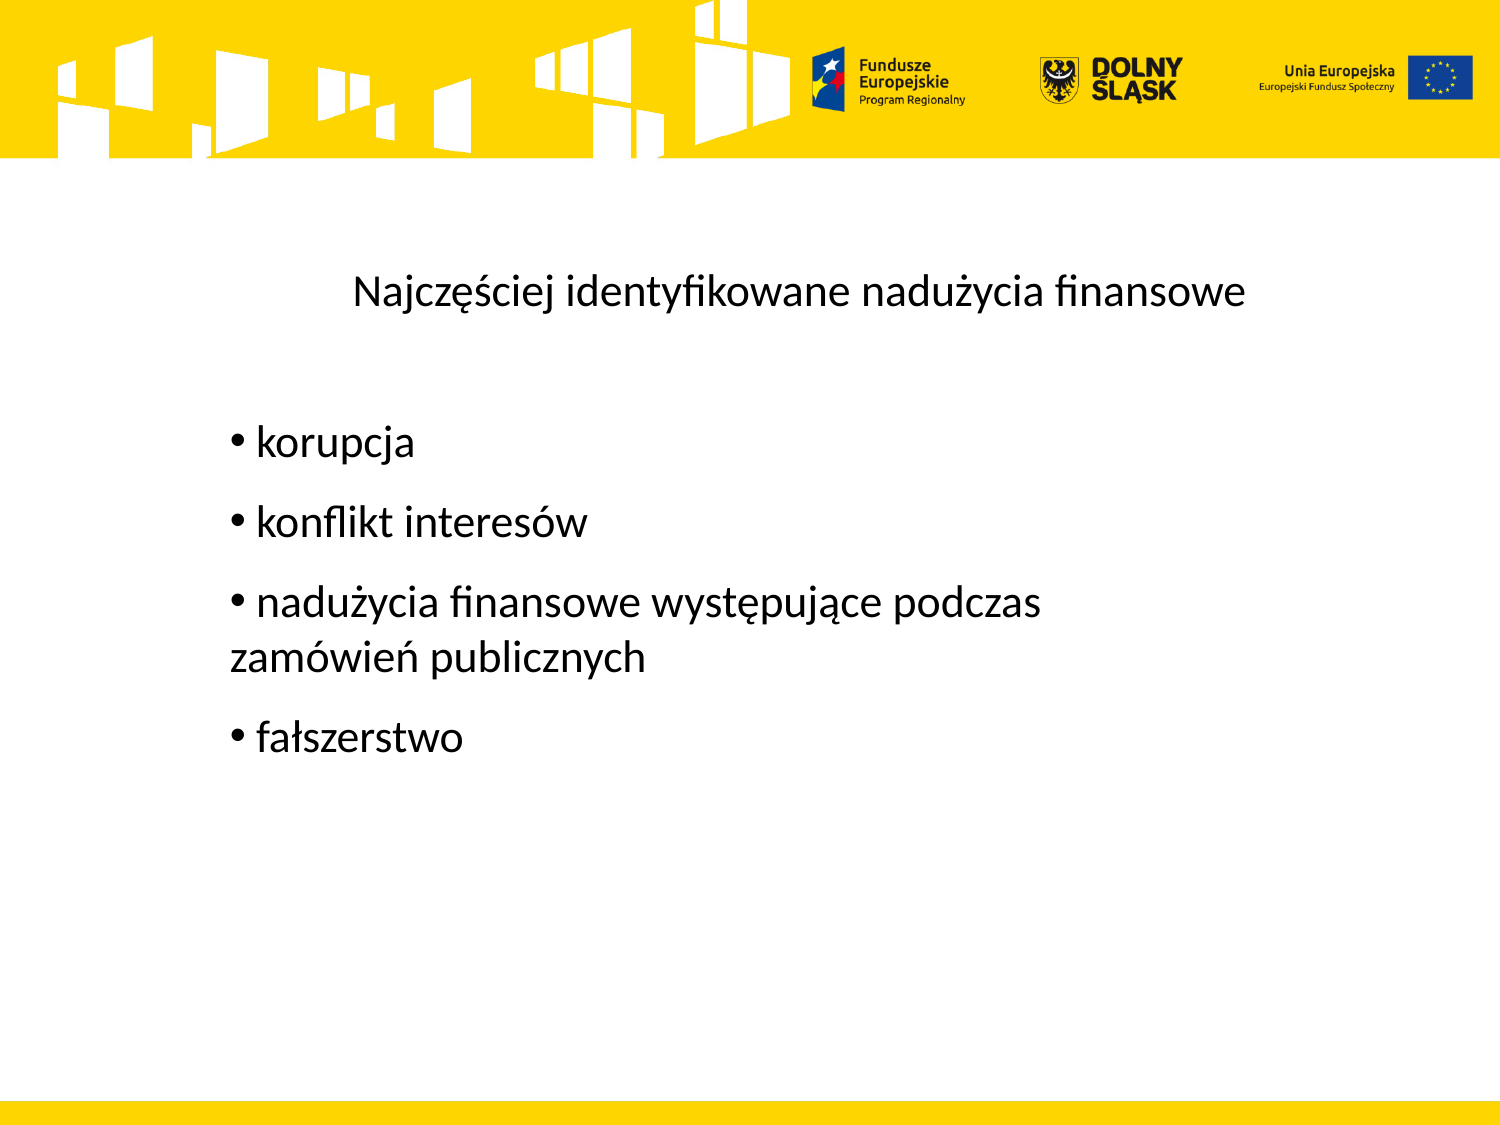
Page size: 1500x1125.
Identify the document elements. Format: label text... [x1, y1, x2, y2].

text_box korupcja konflikt interesów nadużycia finansowe występujące podczas zamówień publicznych fałszerstwo [214, 324, 1231, 903]
list Najczęściej identyfikowane nadużycia finansowe [29, 184, 1500, 1088]
picture [0, 0, 1500, 1125]
